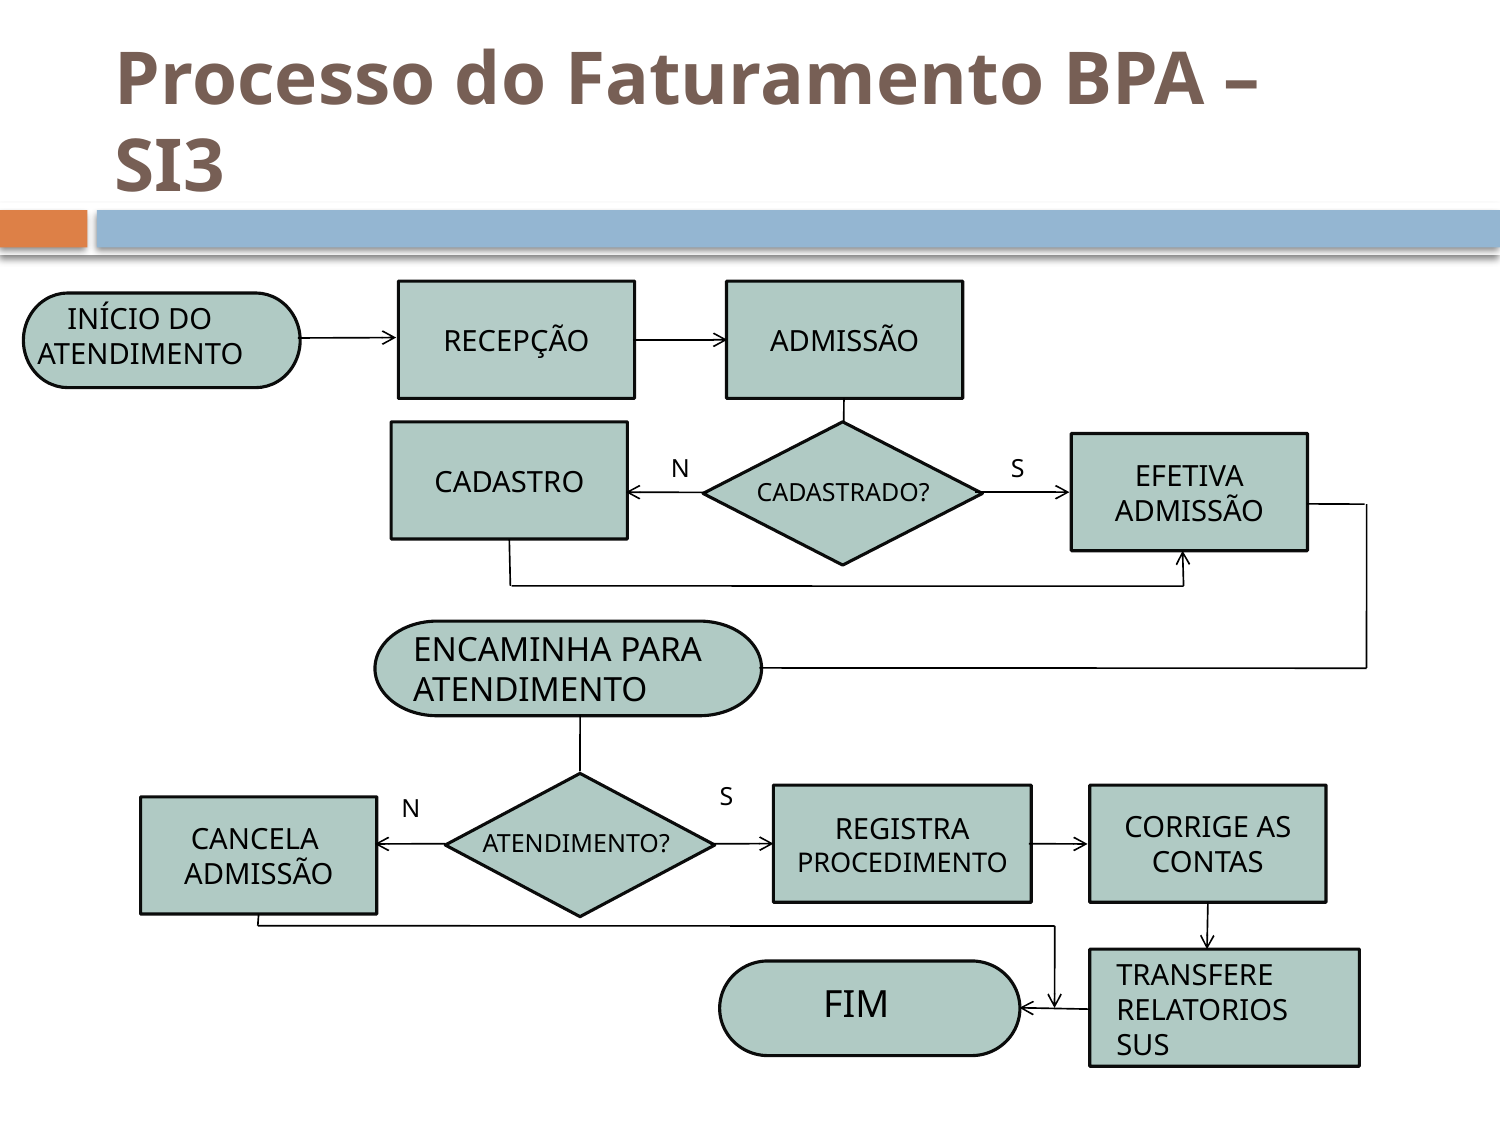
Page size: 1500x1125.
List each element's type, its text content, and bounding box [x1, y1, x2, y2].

text_box FIM [808, 972, 905, 1033]
text_box [445, 831, 468, 859]
text_box [749, 421, 937, 468]
text_box [718, 959, 1022, 1058]
text_box EFETIVA ADMISSÃO [1070, 432, 1309, 552]
text_box INÍCIO DO ATENDIMENTO [0, 292, 270, 378]
text_box TRANSFERE RELATORIOS SUS [1101, 949, 1348, 1069]
text_box CADASTRADO? [741, 468, 945, 514]
text_box [1088, 948, 1206, 1068]
text_box [489, 772, 672, 820]
text_box S [996, 445, 1044, 490]
text_box RECEPÇÃO [397, 280, 636, 400]
text_box CORRIGE AS CONTAS [1088, 784, 1328, 904]
text_box REGISTRA PROCEDIMENTO [772, 784, 1033, 904]
text_box ATENDIMENTO? [468, 820, 686, 865]
text_box [38, 293, 302, 390]
title Processo do Faturamento BPA – SI3 [99, 37, 1395, 200]
text_box [479, 865, 681, 919]
text_box S [704, 773, 749, 819]
text_box N [386, 785, 434, 830]
text_box ADMISSÃO [725, 280, 964, 400]
text_box [373, 629, 398, 708]
text_box [704, 472, 982, 567]
text_box N [656, 445, 703, 490]
text_box CADASTRO [390, 420, 629, 541]
text_box CANCELA ADMISSÃO [139, 795, 378, 916]
text_box [686, 827, 713, 863]
text_box ENCAMINHA PARA ATENDIMENTO [398, 621, 762, 716]
text_box [1208, 948, 1361, 1068]
